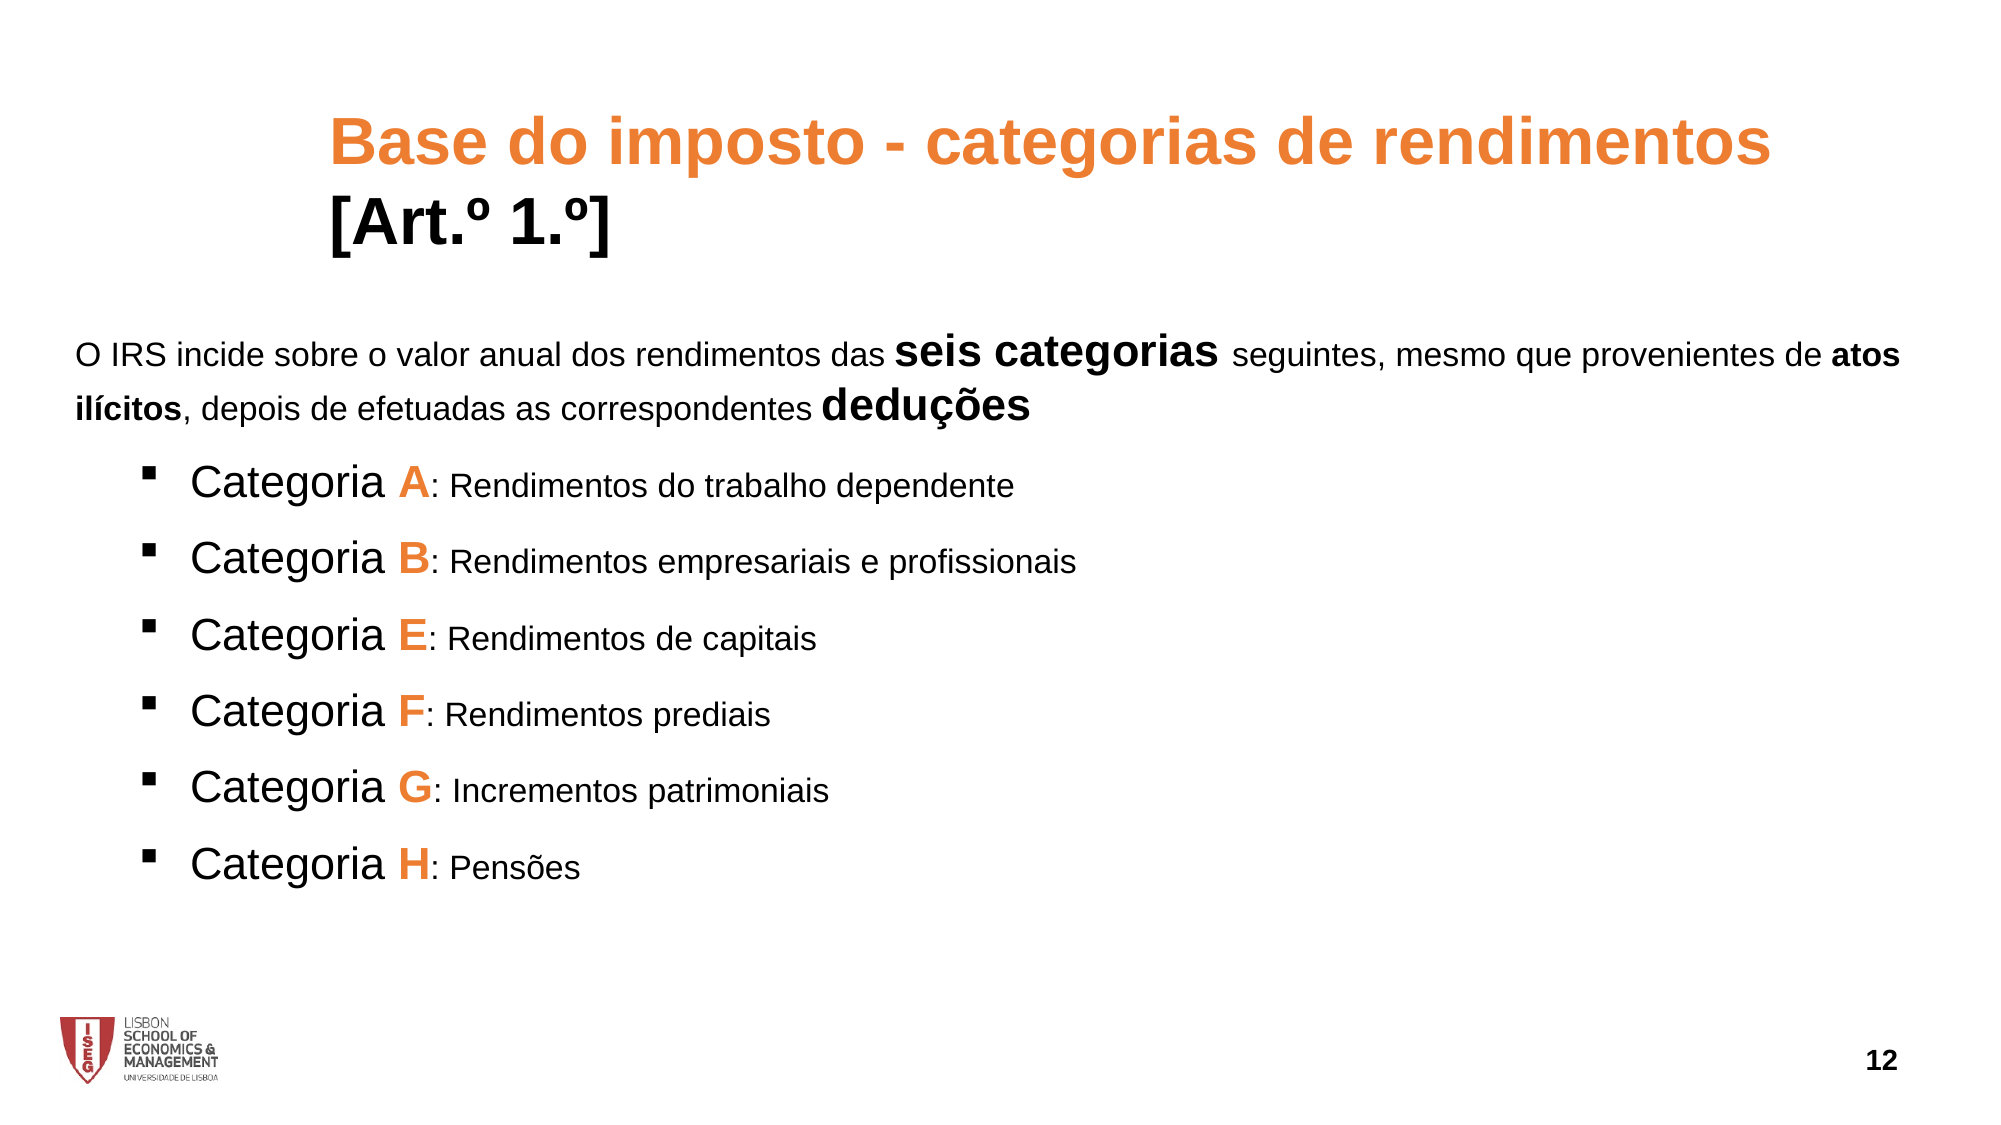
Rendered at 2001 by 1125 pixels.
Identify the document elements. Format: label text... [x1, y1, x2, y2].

text_box Base do imposto - categorias de rendimentos [Art.º 1.º] [314, 90, 1893, 265]
list O IRS incide sobre o valor anual dos rendimentos das seis categorias seguintes, mesmo que provenientes de atos ilícitos, depois de efetuadas as correspondentes deduções Categoria A: Rendimentos do trabalho dependente Categoria B: Rendimentos empresariais e profissionais Categoria E: Rendimentos de capitais Categoria F: Rendimentos prediais Categoria G: Incrementos patrimoniais Categoria H: Pensões [60, 314, 1944, 900]
picture [59, 1017, 218, 1084]
text_box 12 [1820, 1017, 1944, 1084]
